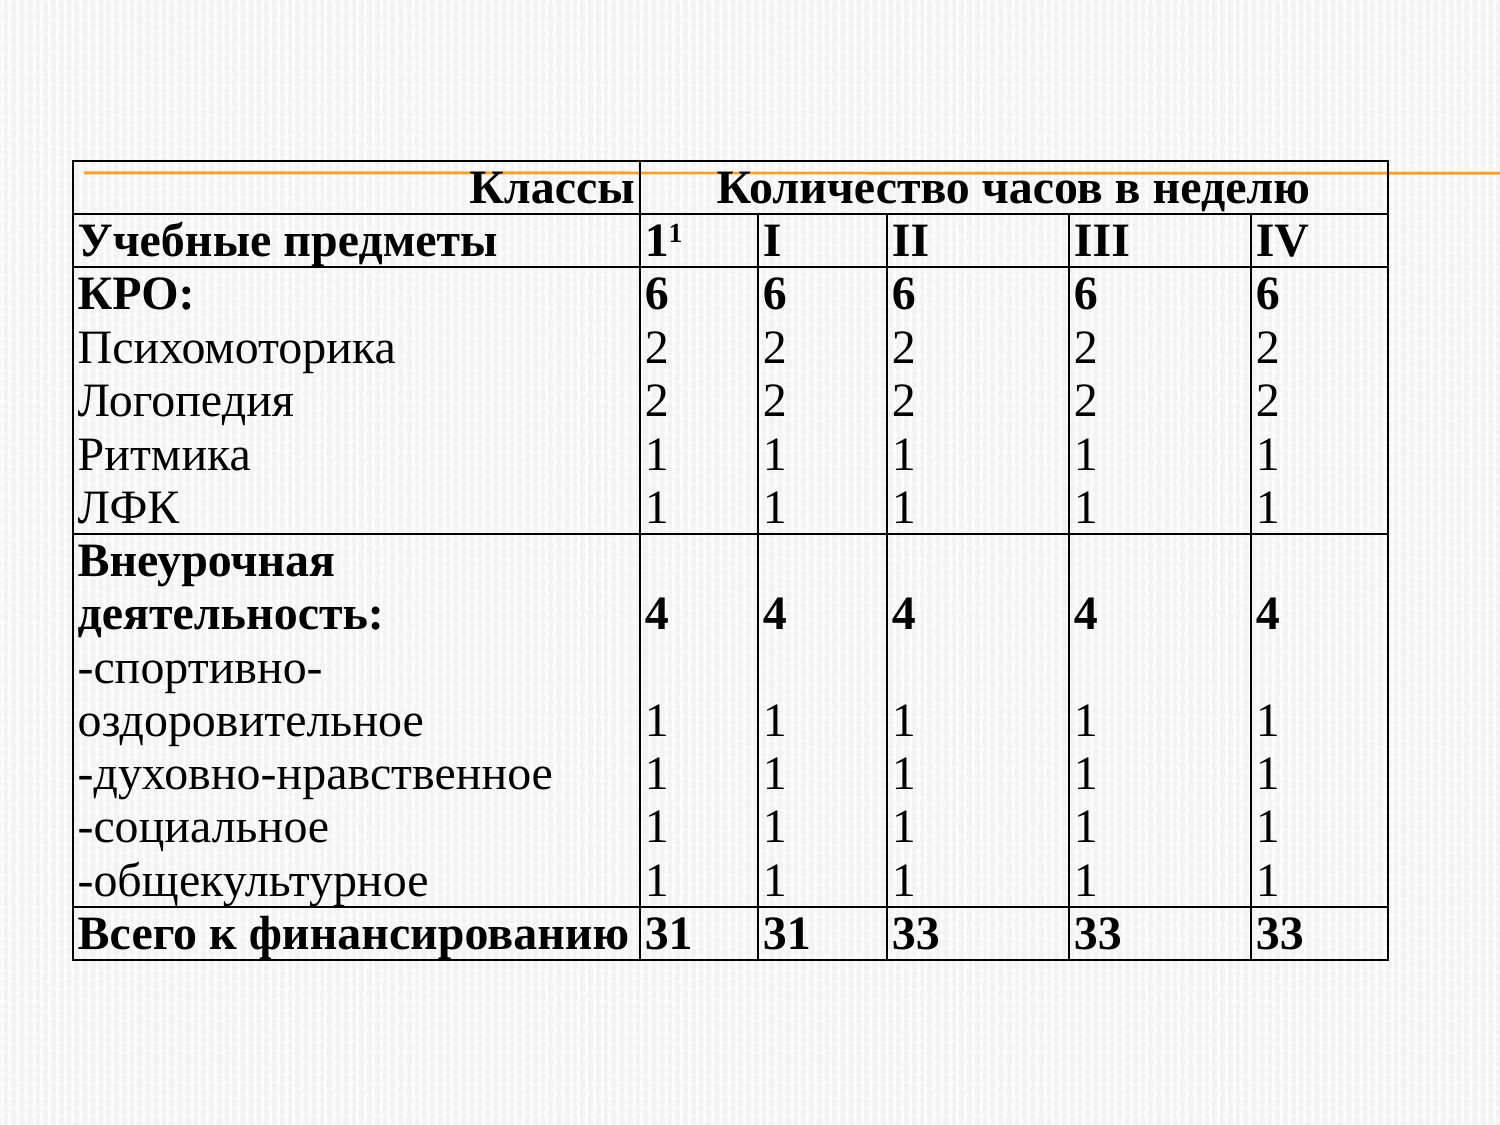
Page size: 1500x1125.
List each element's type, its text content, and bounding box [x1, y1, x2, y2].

table_cell 6 2 2 1 1 [759, 268, 886, 533]
table_cell 4 1 1 1 1 [641, 535, 757, 906]
table_cell II [888, 215, 1068, 266]
table_cell 6 2 2 1 1 [641, 268, 757, 533]
table_cell 6 2 2 1 1 [1252, 268, 1387, 533]
table_cell 31 [641, 908, 757, 959]
table_cell 6 2 2 1 1 [1070, 268, 1250, 533]
table_cell Учебные предметы [74, 215, 639, 266]
table_header Количество часов в неделю [641, 162, 1387, 213]
table_cell 33 [1070, 908, 1250, 959]
table_cell 11 [641, 215, 757, 266]
table_cell 4 1 1 1 1 [759, 535, 886, 906]
table_cell III [1070, 215, 1250, 266]
table_cell КРО: Психомоторика Логопедия Ритмика ЛФК [74, 268, 639, 533]
table_cell 31 [759, 908, 886, 959]
table_cell Всего к финансированию [74, 908, 639, 959]
table_cell I [759, 215, 886, 266]
table_cell Внеурочная деятельность: -спортивно-оздоровительное -духовно-нравственное -социальное -общекультурное [74, 535, 639, 906]
table_cell 33 [888, 908, 1068, 959]
table_cell 4 1 1 1 1 [1252, 535, 1387, 906]
table_cell 4 1 1 1 1 [888, 535, 1068, 906]
table_cell 33 [1252, 908, 1387, 959]
table_cell 4 1 1 1 1 [1070, 535, 1250, 906]
table_cell 6 2 2 1 1 [888, 268, 1068, 533]
table_cell IV [1252, 215, 1387, 266]
table_header Классы [74, 162, 639, 213]
